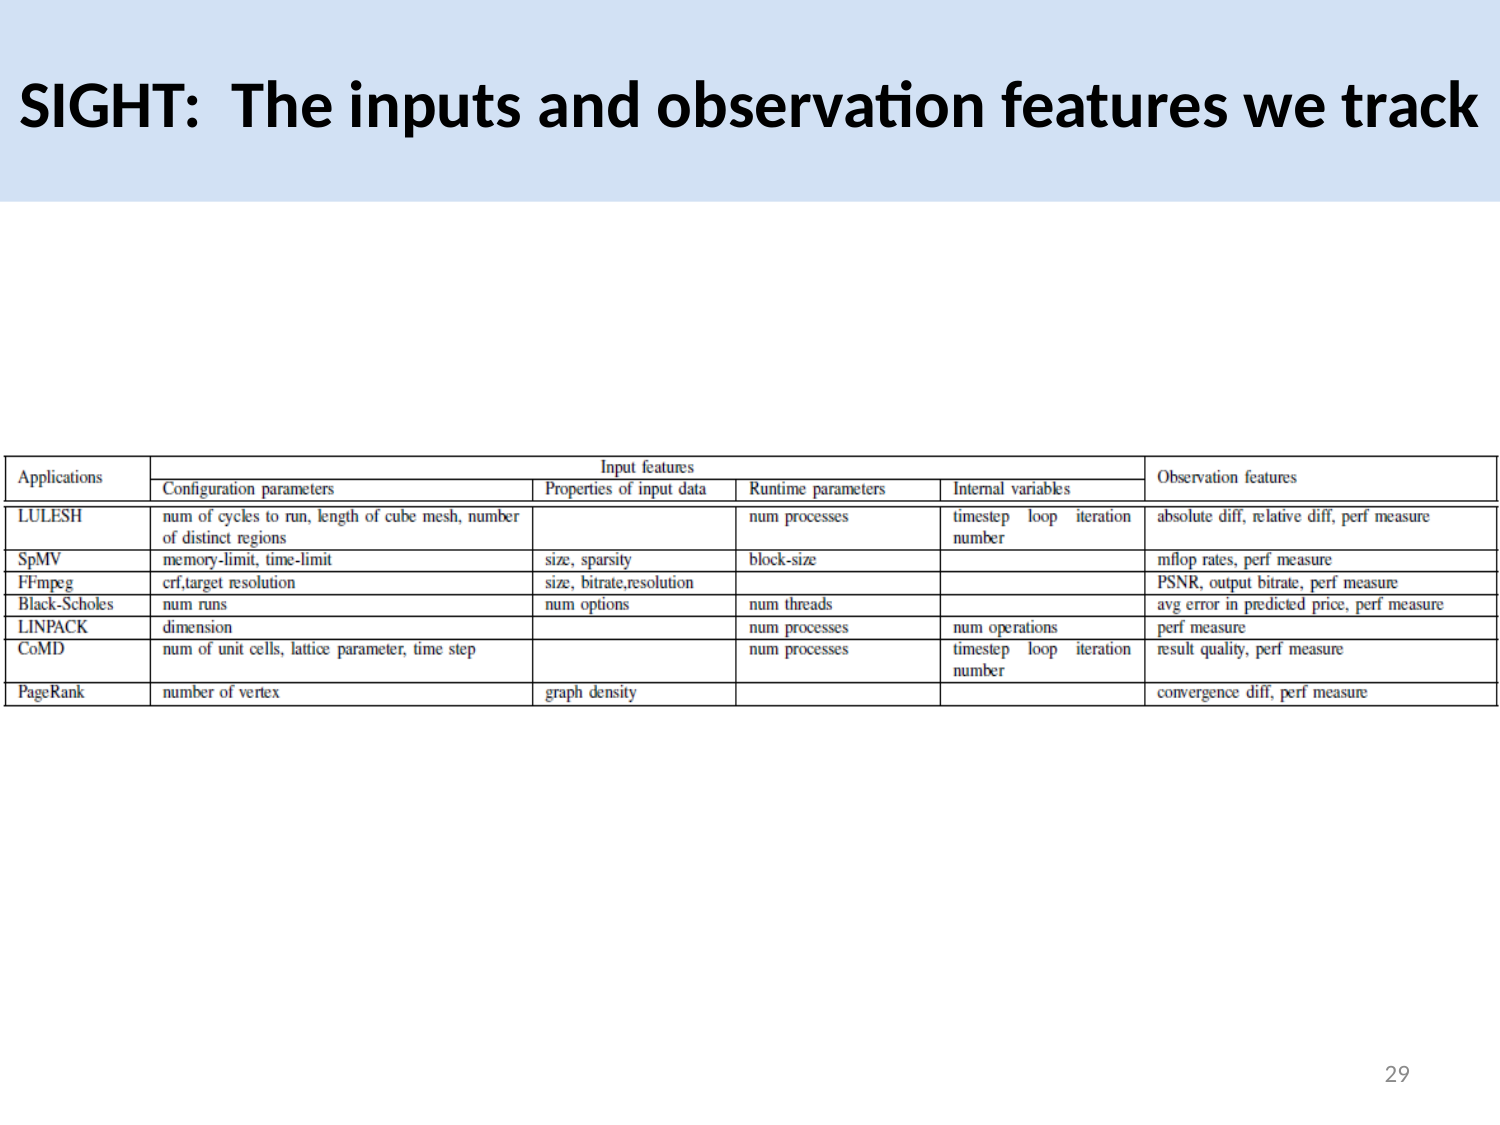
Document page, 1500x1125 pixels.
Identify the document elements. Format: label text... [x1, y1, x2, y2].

title SIGHT: The inputs and observation features we track [0, 0, 1500, 202]
slide_number 29 [1074, 1042, 1425, 1103]
picture [0, 450, 1500, 711]
